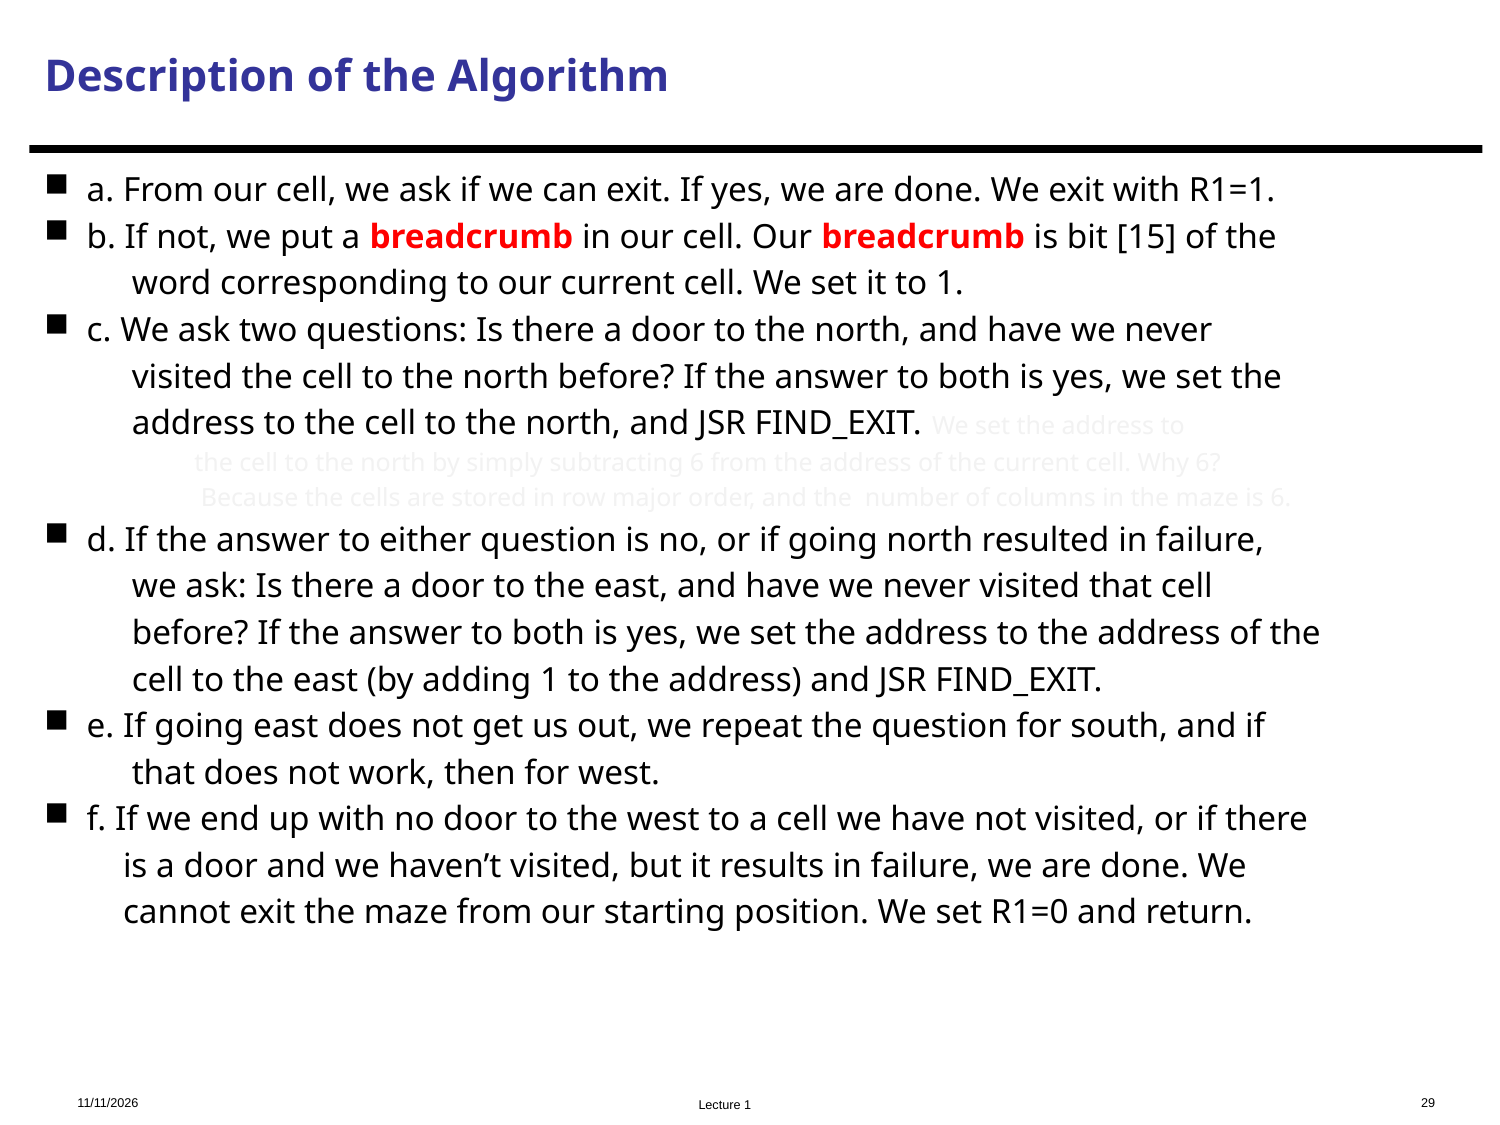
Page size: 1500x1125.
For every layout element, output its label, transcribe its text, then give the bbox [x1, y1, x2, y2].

list a. From our cell, we ask if we can exit. If yes, we are done. We exit with R1=1. b. If not, we put a breadcrumb in our cell. Our breadcrumb is bit [15] of the word corresponding to our current cell. We set it to 1. c. We ask two questions: Is there a door to the north, and have we never visited the cell to the north before? If the answer to both is yes, we set the address to the cell to the north, and JSR FIND_EXIT. We set the address to the cell to the north by simply subtracting 6 from the address of the current cell. Why 6? Because the cells are stored in row major order, and the number of columns in the maze is 6. d. If the answer to either question is no, or if going north resulted in failure, we ask: Is there a door to the east, and have we never visited that cell before? If the answer to both is yes, we set the address to the address of the cell to the east (by adding 1 to the address) and JSR FIND_EXIT. e. If going east does not get us out, we repeat the question for south, and if that does not work, then for west. f. If we end up with no door to the west to a cell we have not visited, or if there is a door and we haven’t visited, but it results in failure, we are done. We cannot exit the maze from our starting position. We set R1=0 and return. [29, 160, 1480, 1061]
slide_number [62, 1072, 438, 1113]
slide_number 29 [999, 1072, 1451, 1113]
footer Lecture 1 [462, 1074, 988, 1113]
title Description of the Algorithm [29, 11, 1480, 138]
